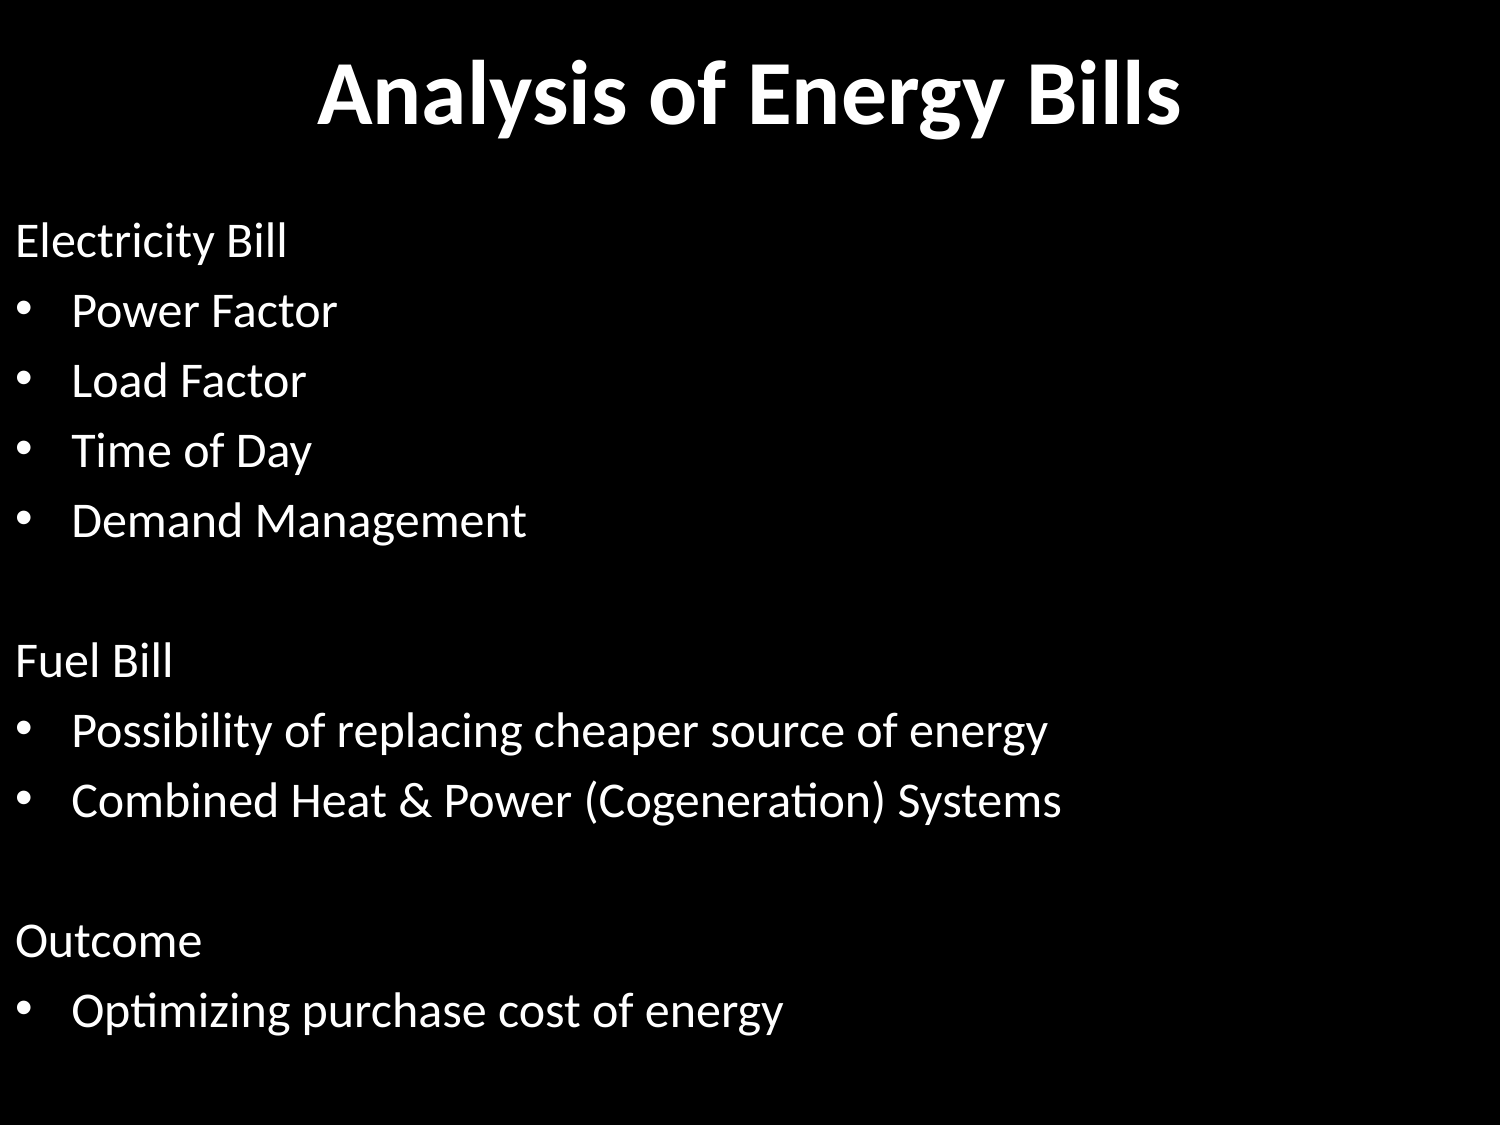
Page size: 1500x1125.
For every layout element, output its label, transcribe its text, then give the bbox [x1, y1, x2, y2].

title Analysis of Energy Bills [0, 0, 1500, 175]
list Electricity Bill Power Factor Load Factor Time of Day Demand Management Fuel Bill Possibility of replacing cheaper source of energy Combined Heat & Power (Cogeneration) Systems Outcome Optimizing purchase cost of energy [0, 200, 1500, 1125]
